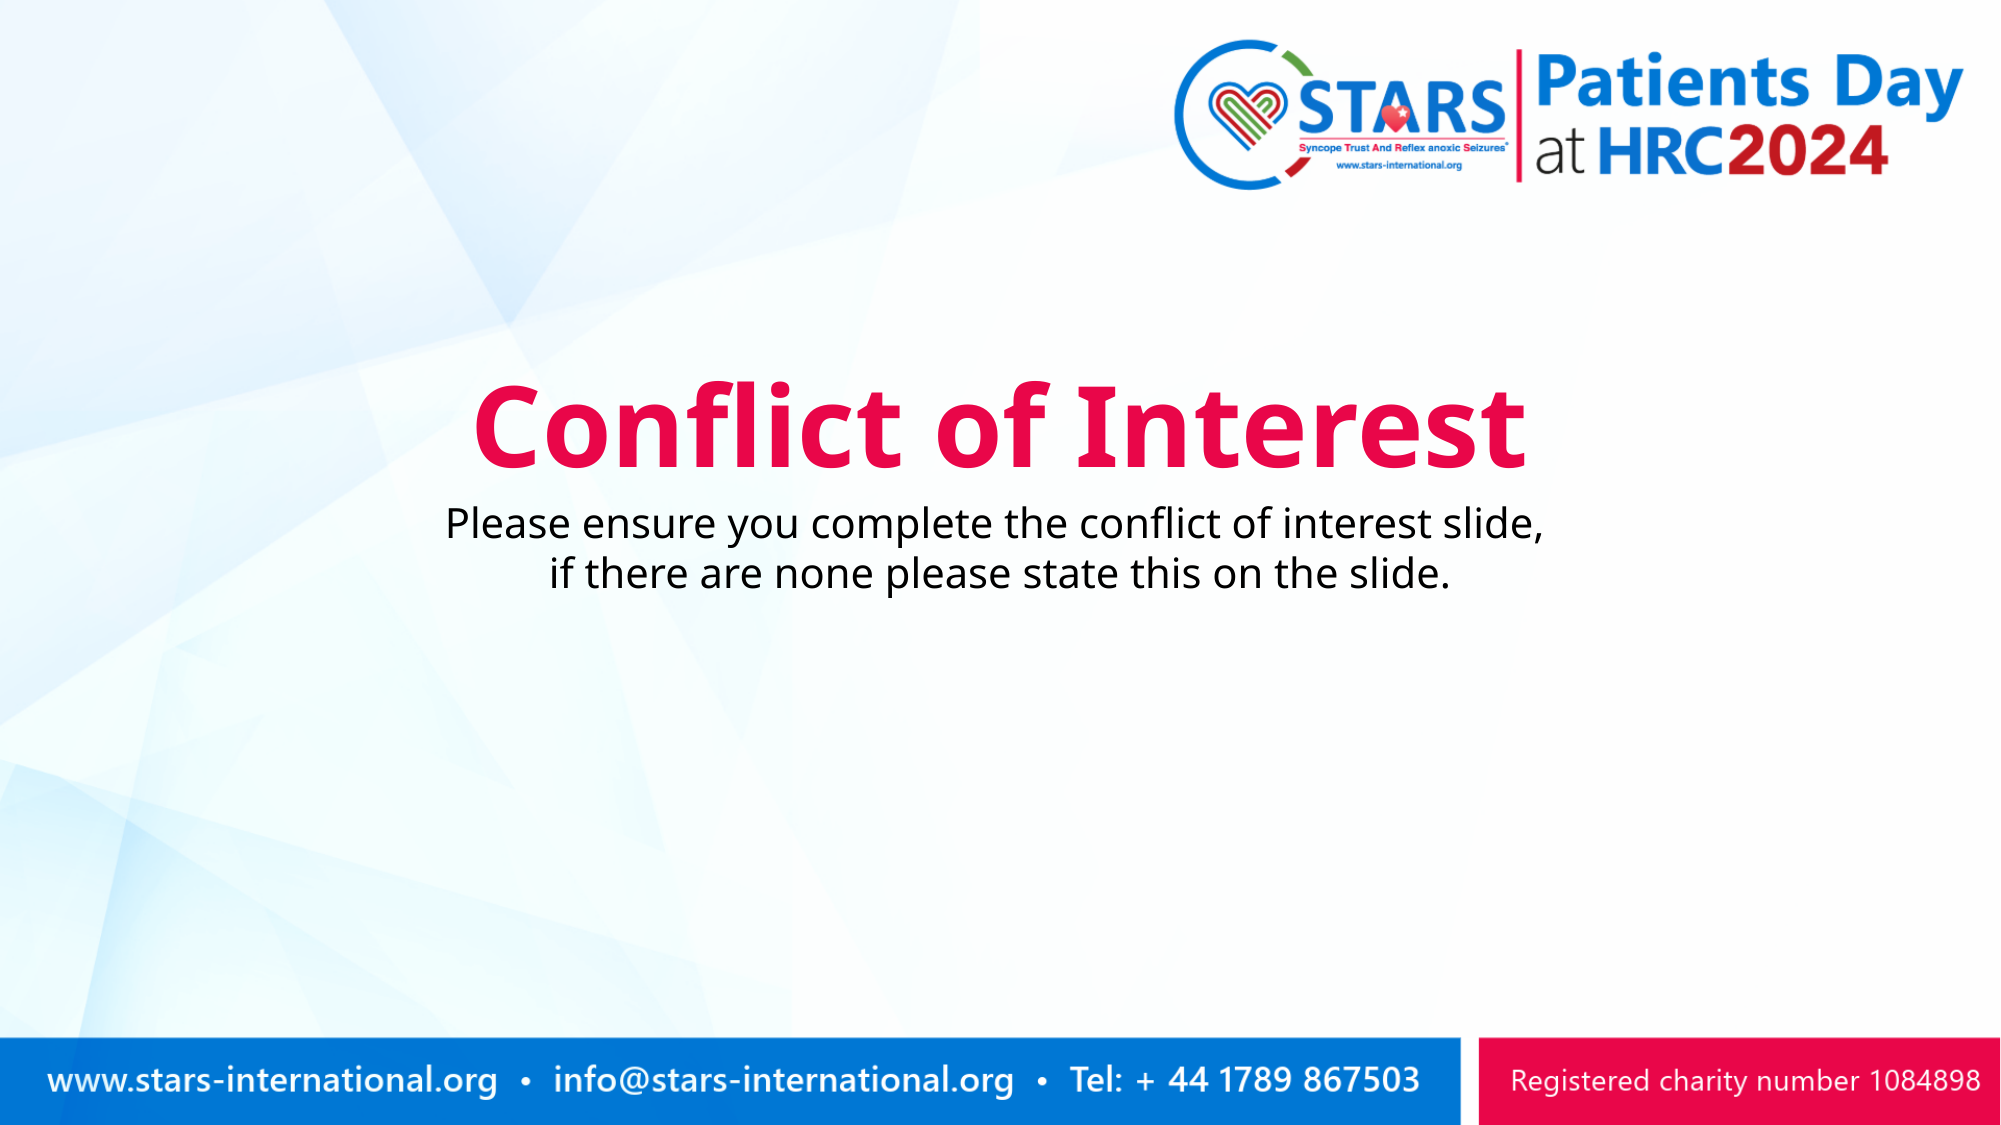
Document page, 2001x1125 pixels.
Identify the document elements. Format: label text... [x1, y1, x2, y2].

text_box Please ensure you complete the conflict of interest slide, if there are none please state this on the slide. [136, 489, 1864, 953]
picture [0, 0, 2001, 1125]
text_box Conflict of Interest [137, 280, 1863, 498]
